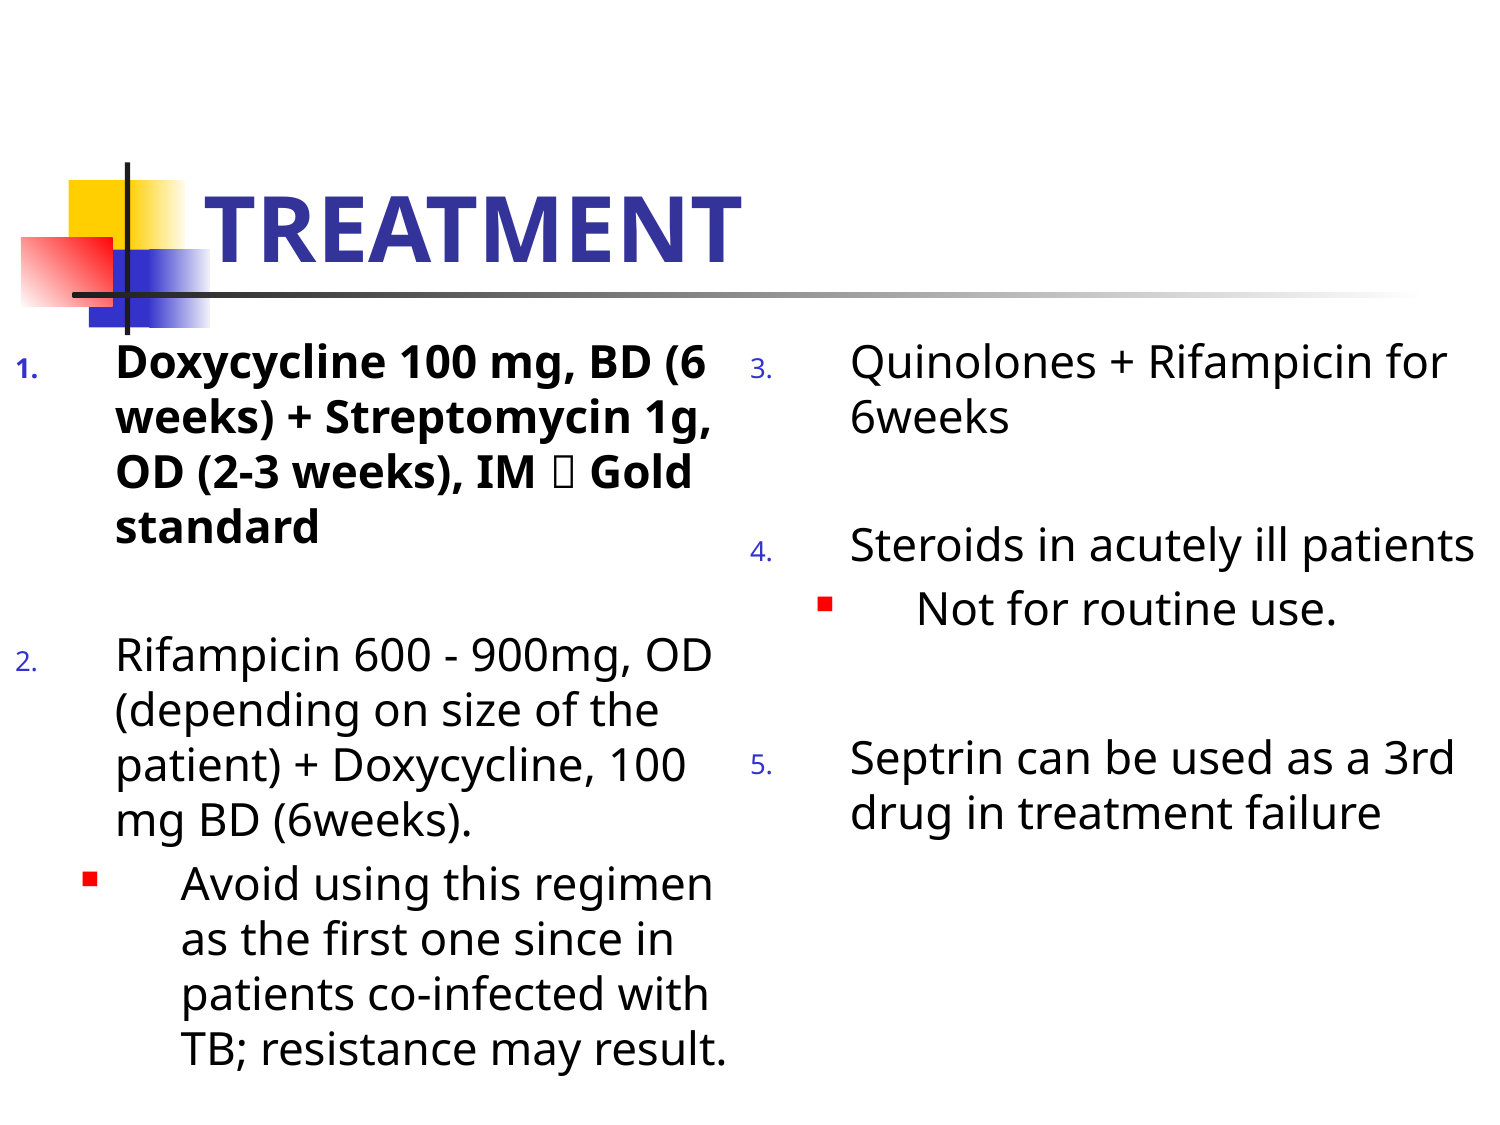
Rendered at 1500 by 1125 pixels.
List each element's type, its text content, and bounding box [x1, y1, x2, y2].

list Doxycycline 100 mg, BD (6 weeks) + Streptomycin 1g, OD (2-3 weeks), IM  Gold standard Rifampicin 600 - 900mg, OD (depending on size of the patient) + Doxycycline, 100 mg BD (6weeks). Avoid using this regimen as the first one since in patients co-infected with TB; resistance may result. Quinolones + Rifampicin for 6weeks Steroids in acutely ill patients Not for routine use. Septrin can be used as a 3rd drug in treatment failure [0, 324, 1500, 1125]
title TREATMENT [188, 101, 1468, 289]
